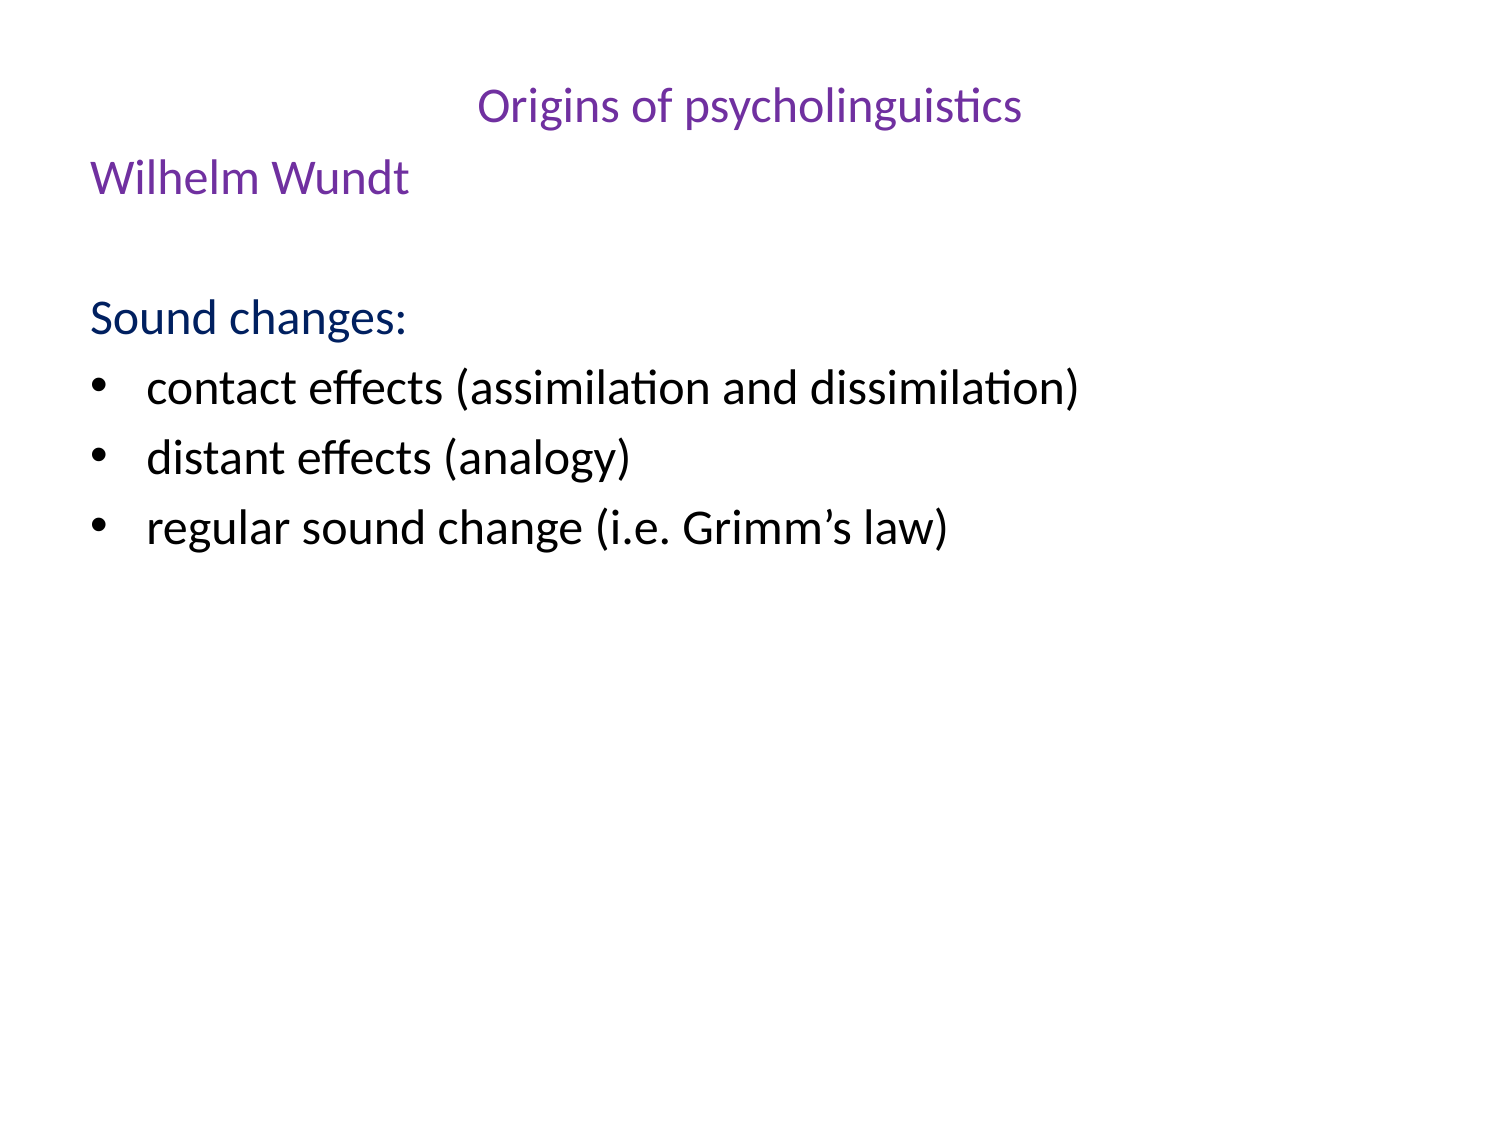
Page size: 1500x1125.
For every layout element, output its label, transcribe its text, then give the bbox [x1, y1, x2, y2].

list Wilhelm Wundt Sound changes: contact effects (assimilation and dissimilation) distant effects (analogy) regular sound change (i.e. Grimm’s law) [75, 137, 1412, 1005]
title Origins of psycholinguistics [75, 45, 1425, 161]
